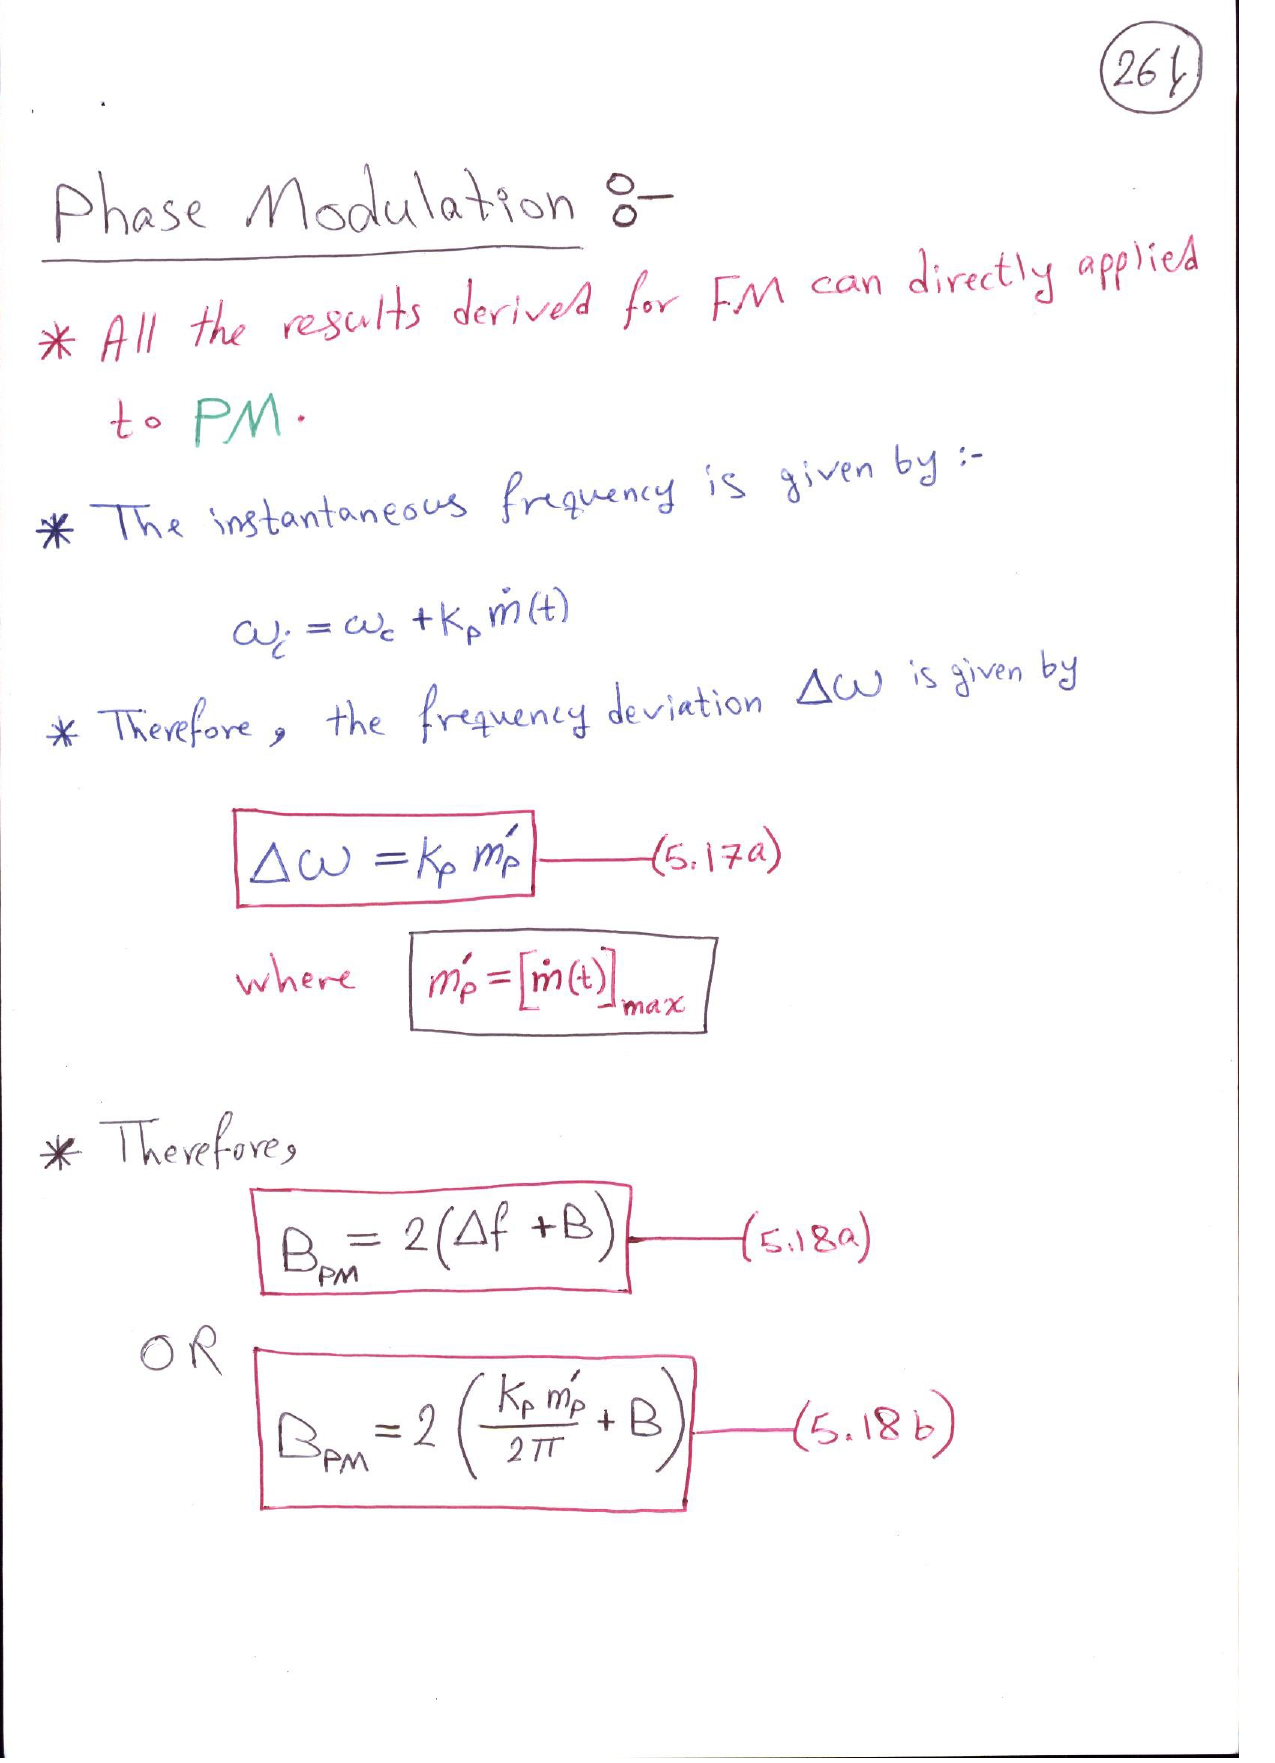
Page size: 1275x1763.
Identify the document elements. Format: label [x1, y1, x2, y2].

text_box [0, 0, 1239, 1758]
